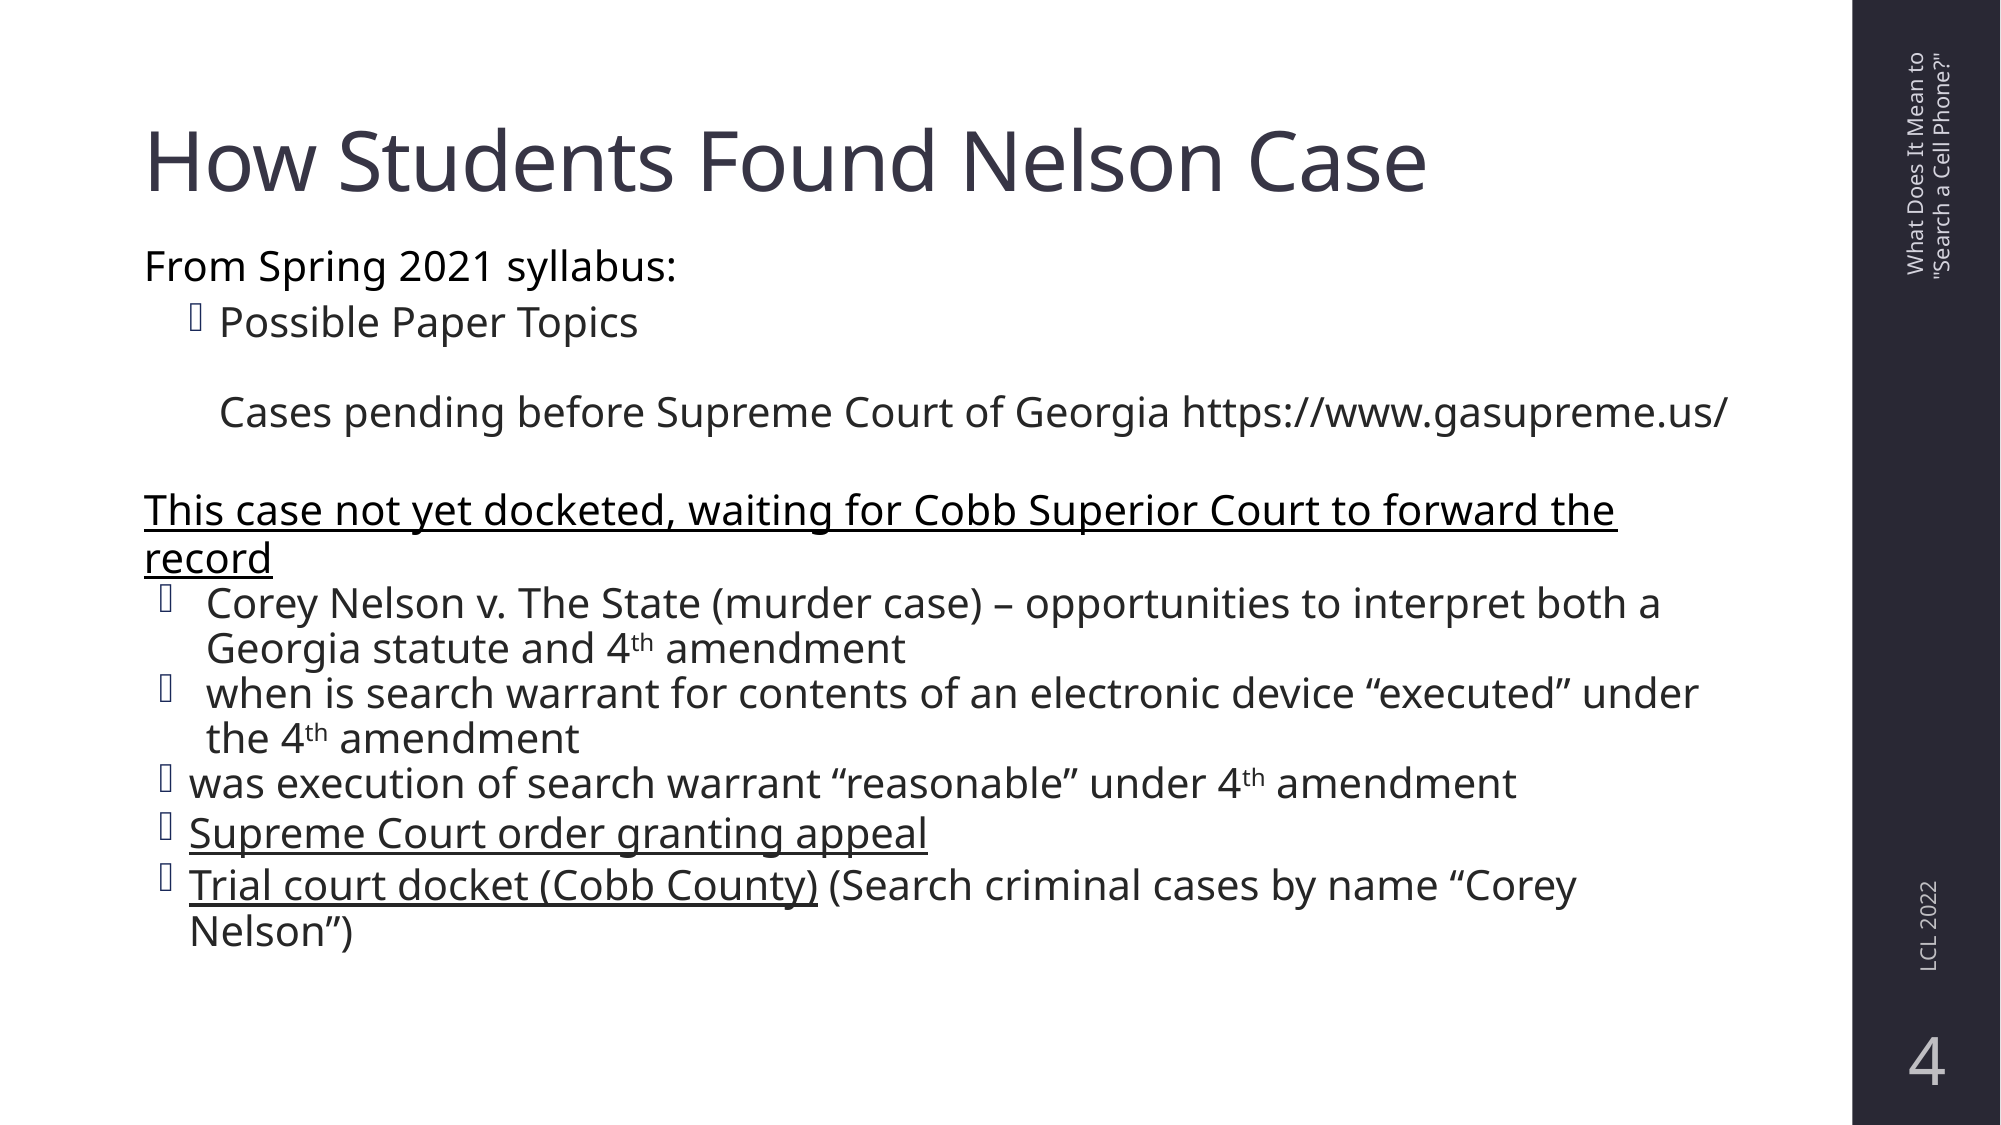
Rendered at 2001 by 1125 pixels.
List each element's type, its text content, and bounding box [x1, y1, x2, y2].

slide_number 4 [1852, 1012, 2000, 1110]
footer LCL 2022 [1897, 400, 1958, 988]
title How Students Found Nelson Case [128, 0, 1539, 218]
list From Spring 2021 syllabus: Possible Paper Topics Cases pending before Supreme Court of Georgia https://www.gasupreme.us/ This case not yet docketed, waiting for Cobb Superior Court to forward the record Corey Nelson v. The State (murder case) – opportunities to interpret both a Georgia statute and 4th amendment when is search warrant for contents of an electronic device “executed” under the 4th amendment was execution of search warrant “reasonable” under 4th amendment Supreme Court order granting appeal Trial court docket (Cobb County) (Search criminal cases by name “Corey Nelson”) [128, 235, 1763, 1014]
slide_number What Does It Mean to "Search a Cell Phone?" [1897, 37, 1958, 351]
